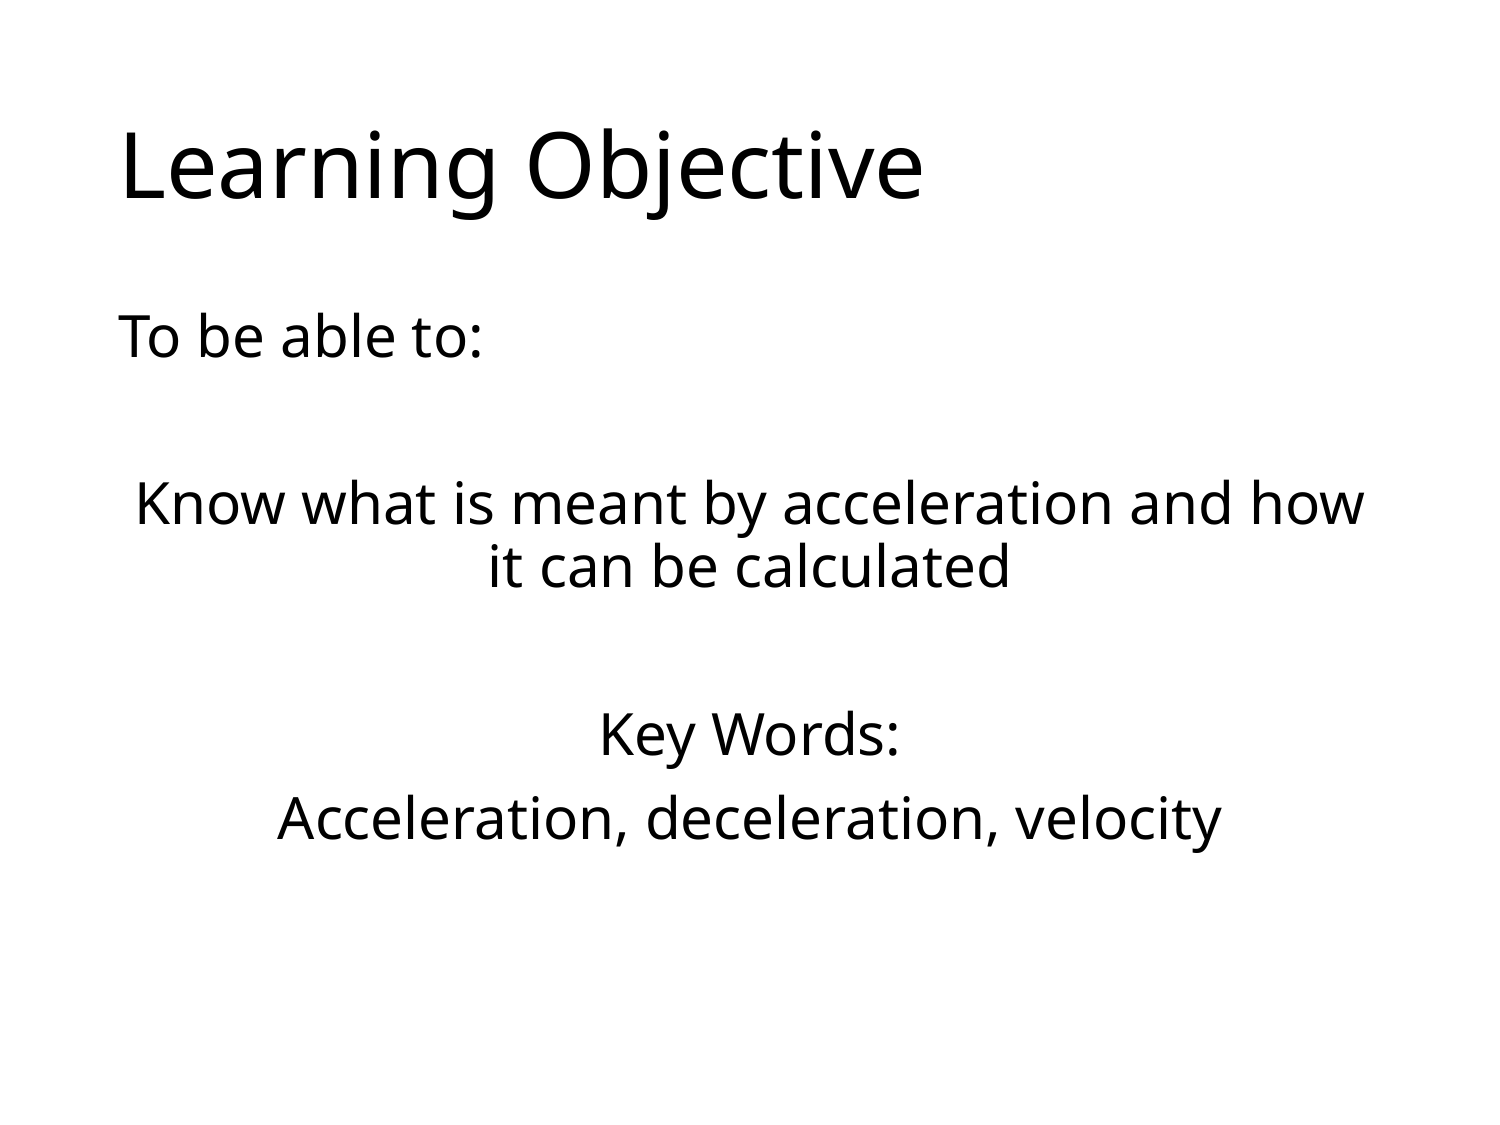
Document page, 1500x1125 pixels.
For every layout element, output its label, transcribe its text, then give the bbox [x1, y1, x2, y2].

list To be able to: Know what is meant by acceleration and how it can be calculated Key Words: Acceleration, deceleration, velocity [103, 299, 1397, 1014]
title Learning Objective [103, 59, 1397, 278]
